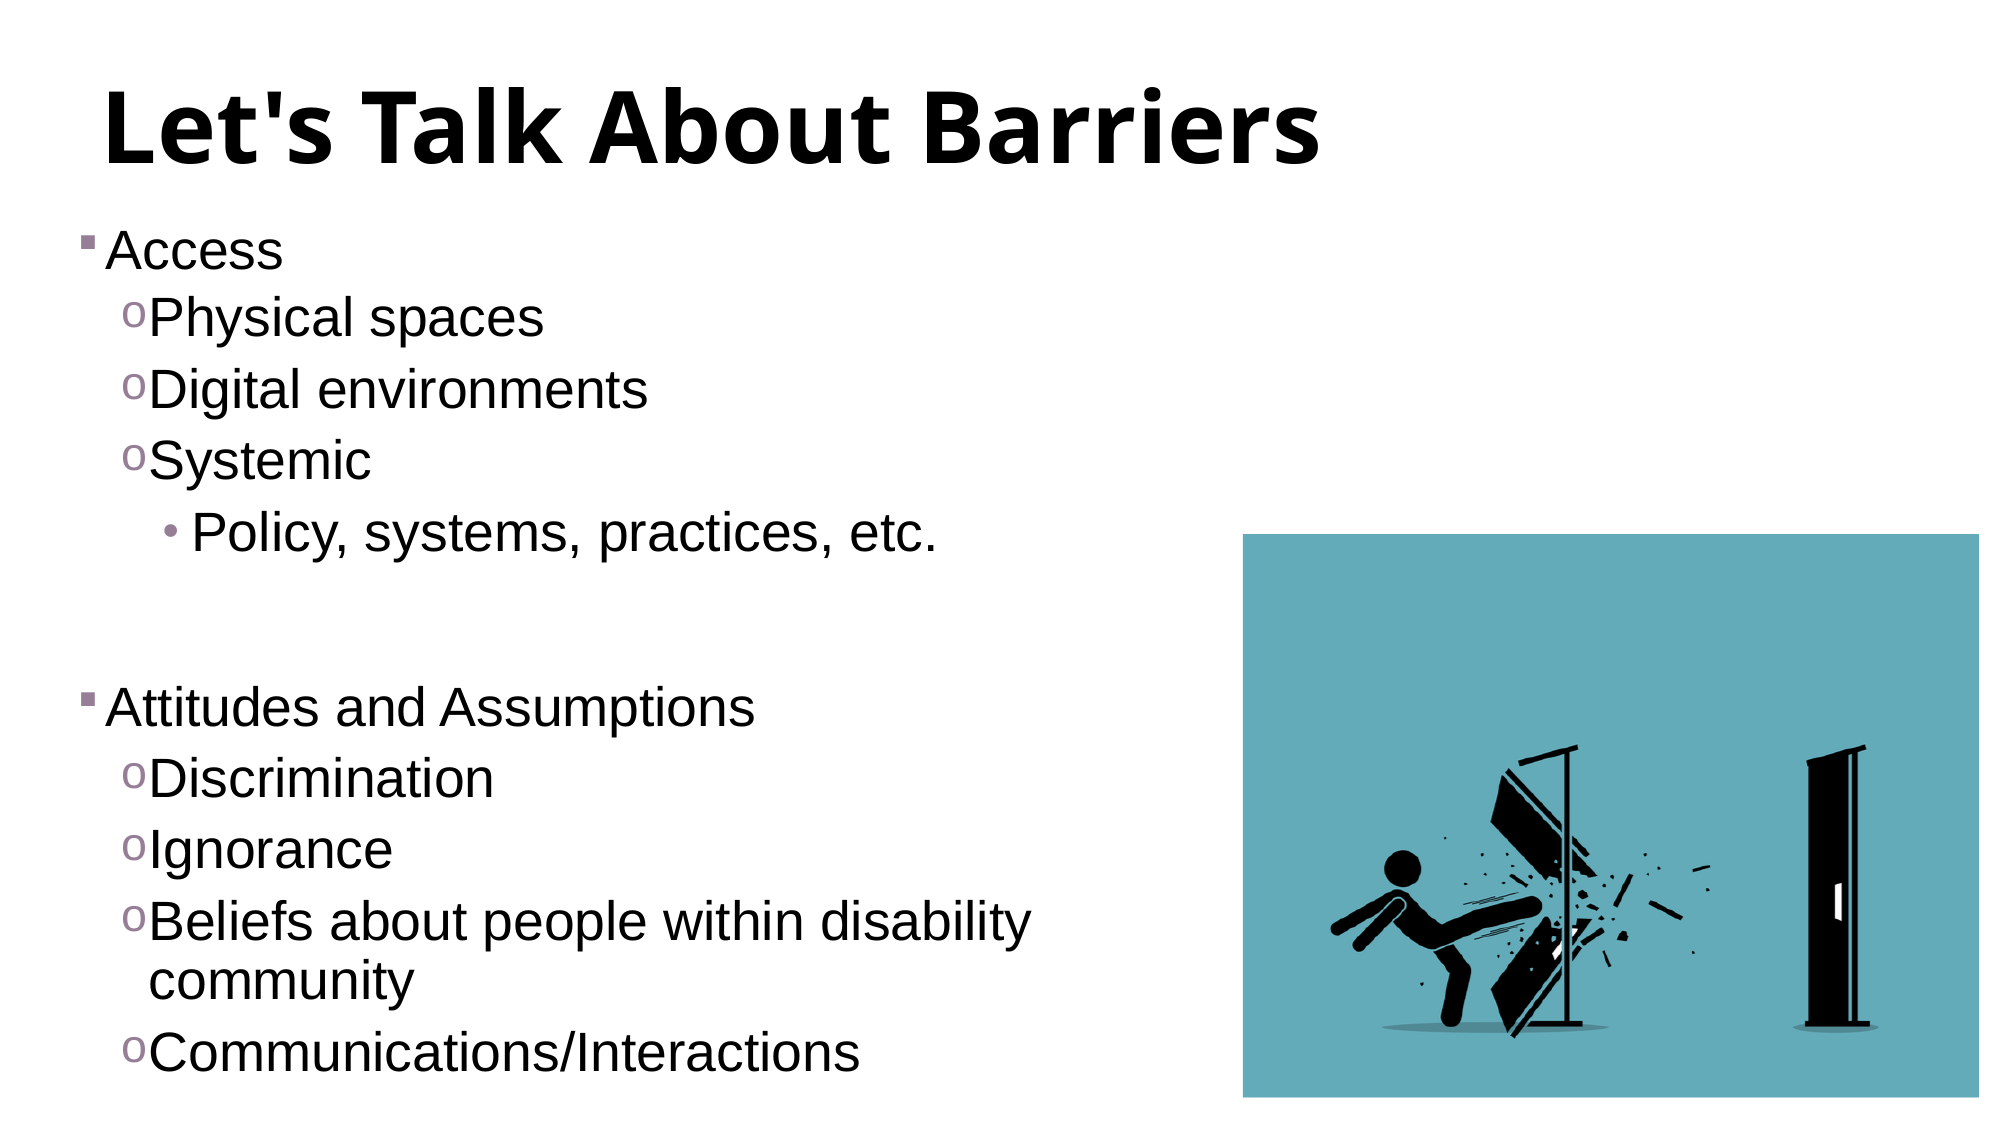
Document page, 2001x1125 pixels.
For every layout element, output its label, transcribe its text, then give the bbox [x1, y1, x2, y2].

picture [1242, 534, 1979, 1099]
list Access Physical spaces Digital environments Systemic Policy, systems, practices, etc. Attitudes and Assumptions Discrimination Ignorance Beliefs about people within disability community Communications/Interactions [62, 214, 1188, 1099]
title Let's Talk About Barriers [85, 0, 1736, 264]
